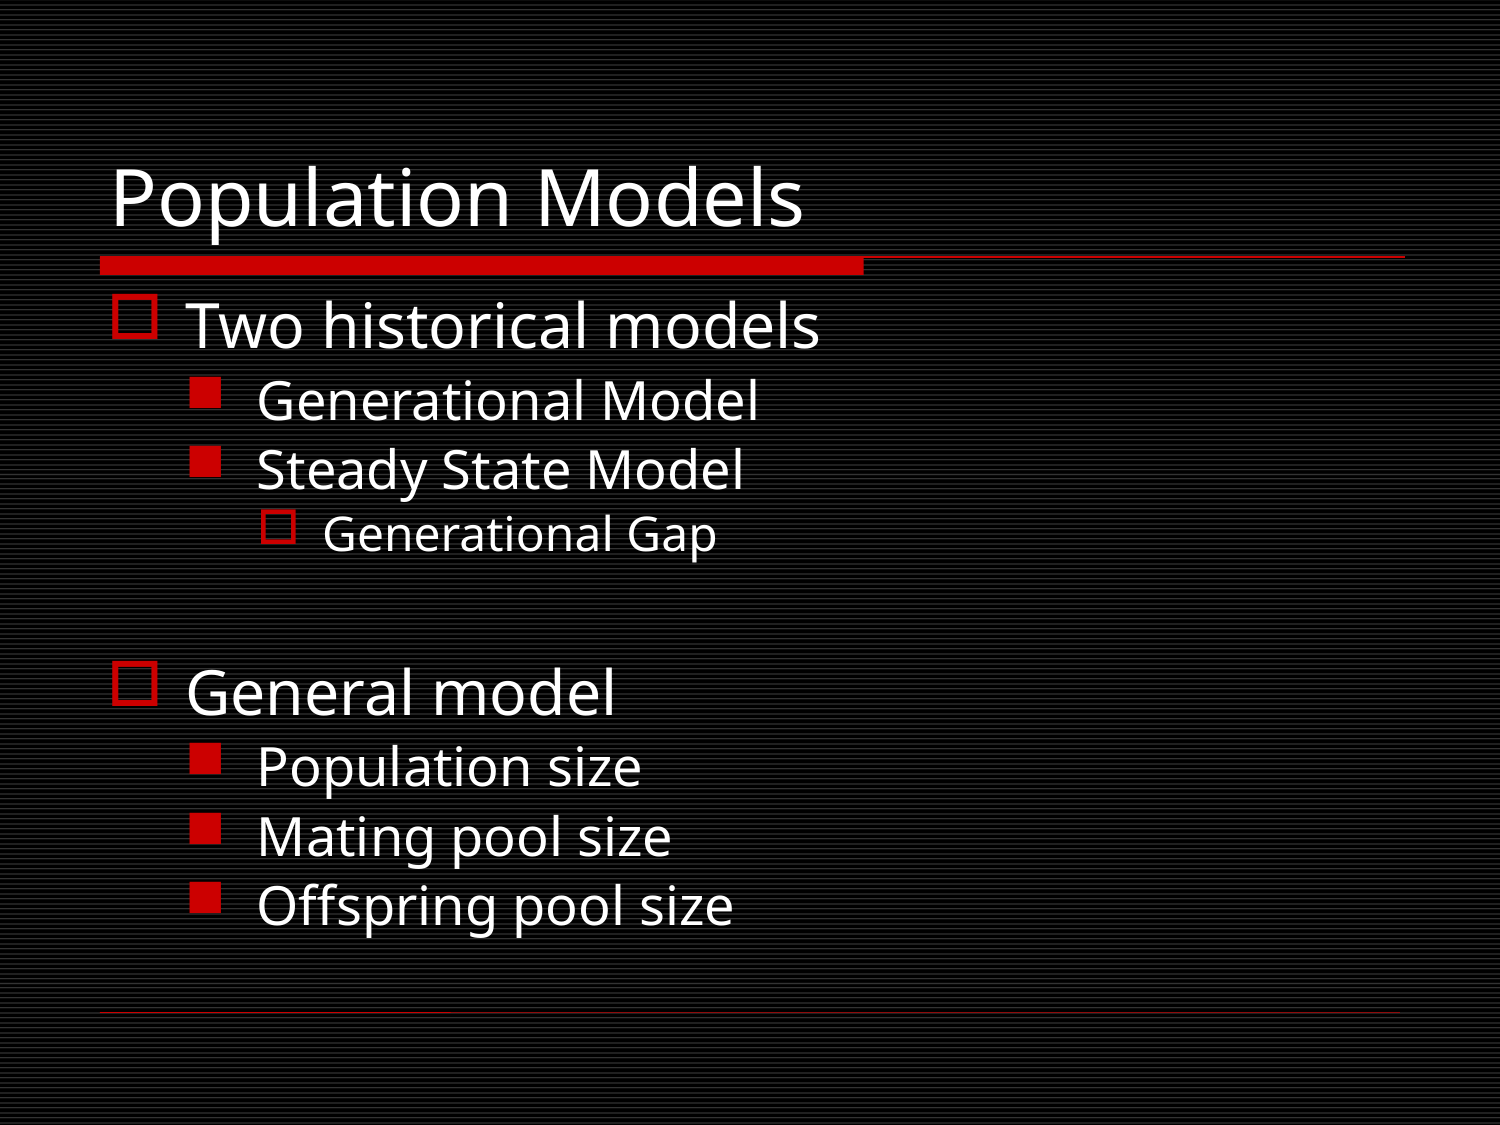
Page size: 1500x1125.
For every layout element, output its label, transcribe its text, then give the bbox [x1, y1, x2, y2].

list Two historical models Generational Model Steady State Model Generational Gap General model Population size Mating pool size Offspring pool size [92, 287, 1406, 988]
picture [0, 0, 1500, 1125]
title Population Models [94, 50, 1407, 250]
